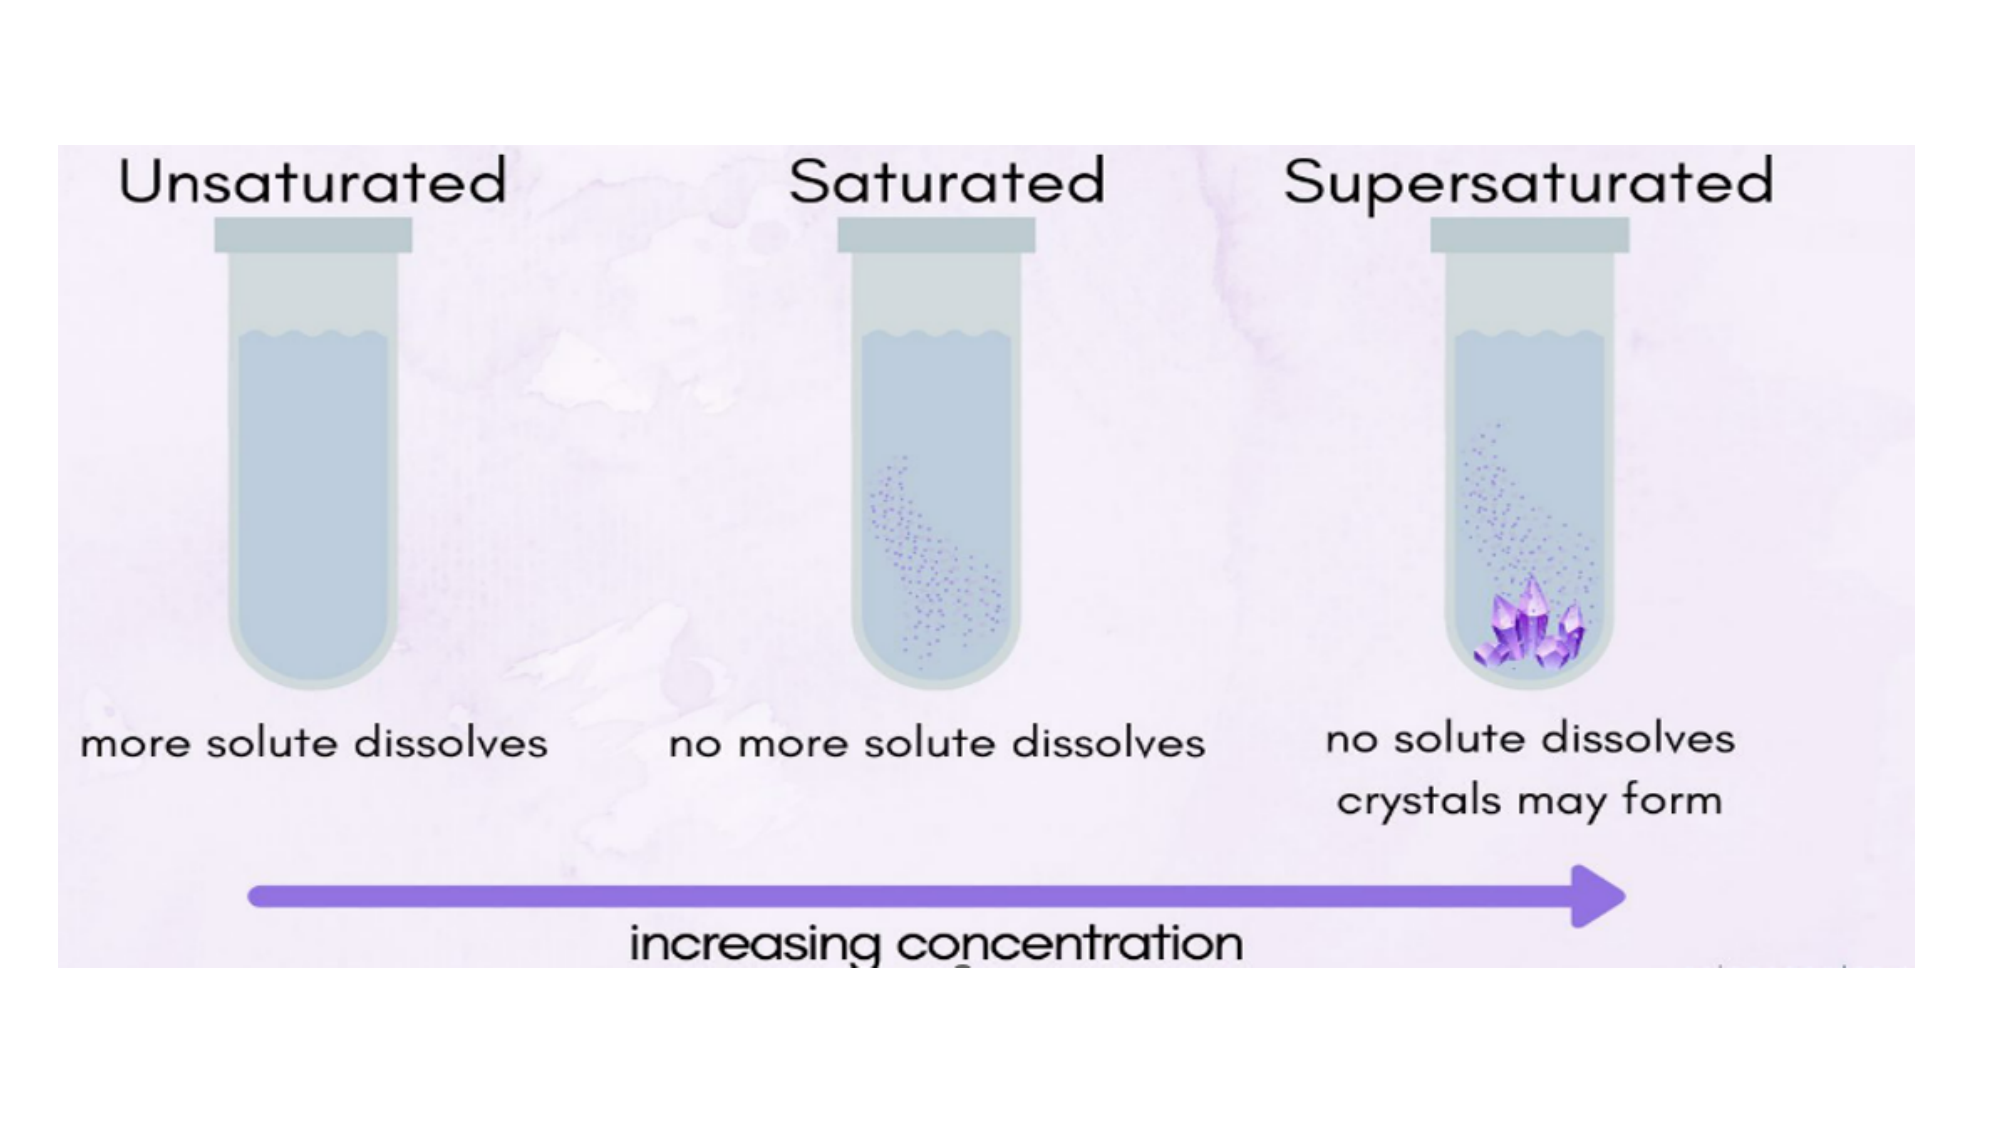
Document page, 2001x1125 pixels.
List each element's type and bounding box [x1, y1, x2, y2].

picture [58, 145, 1915, 968]
